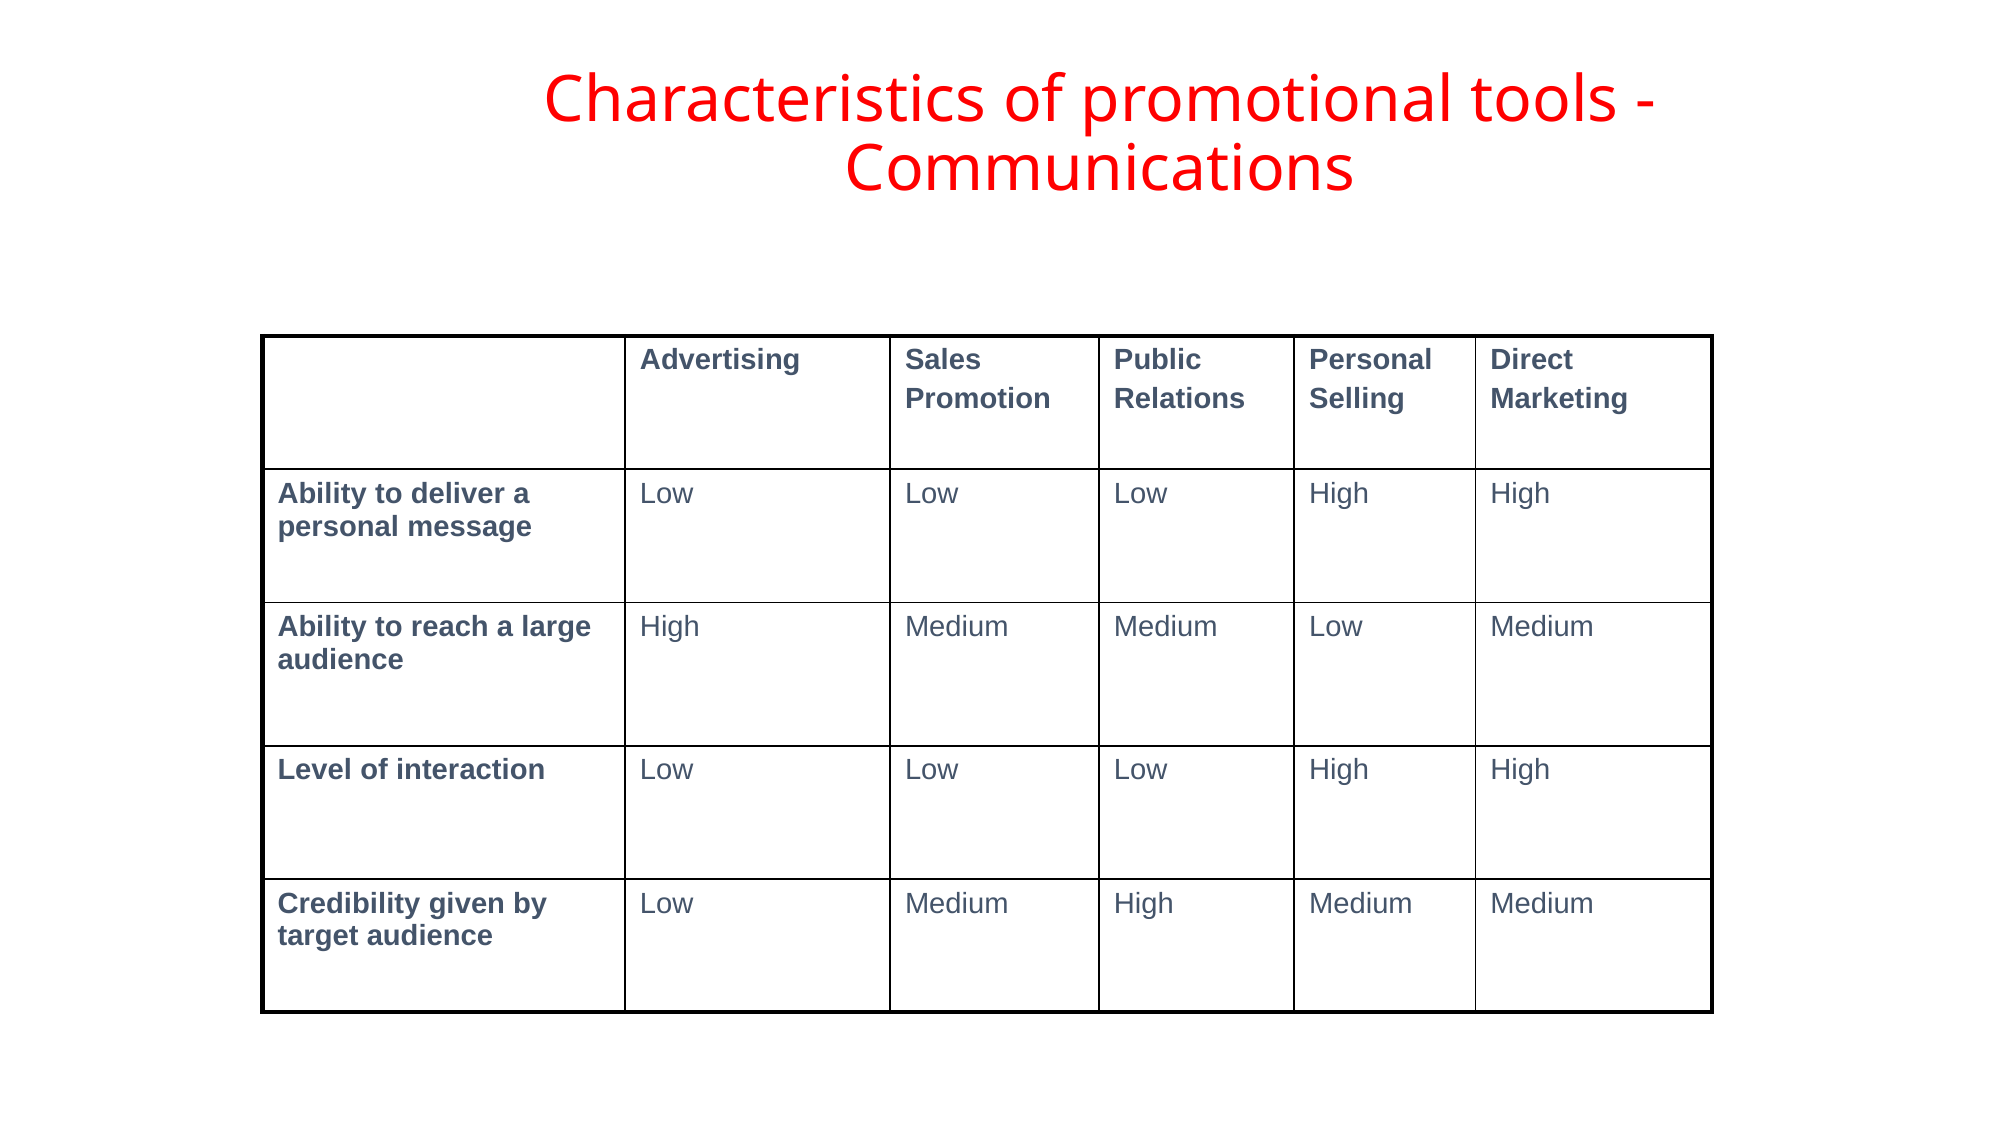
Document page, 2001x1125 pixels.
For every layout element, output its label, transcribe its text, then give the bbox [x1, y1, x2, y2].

table_cell Low [1100, 747, 1293, 878]
table_header Direct Marketing [1476, 338, 1710, 468]
table_header Personal Selling [1295, 338, 1475, 468]
table_cell Low [626, 470, 889, 602]
table_cell Low [626, 880, 889, 1010]
table_cell Credibility given by target audience [265, 880, 624, 1010]
table_cell Medium [1100, 603, 1293, 745]
table_header Advertising [626, 338, 889, 468]
table_cell Medium [1476, 603, 1710, 745]
table_cell High [1476, 747, 1710, 878]
table_cell Low [891, 747, 1098, 878]
table_cell Medium [1476, 880, 1710, 1010]
table_cell Low [1295, 603, 1475, 745]
table_cell High [1295, 470, 1475, 602]
table_header [265, 338, 624, 468]
table_cell Low [626, 747, 889, 878]
table_header Public Relations [1100, 338, 1293, 468]
title Characteristics of promotional tools - Communications [462, 57, 1738, 213]
table_cell High [1100, 880, 1293, 1010]
table_cell High [626, 603, 889, 745]
table_cell Low [891, 470, 1098, 602]
table_cell Ability to deliver a personal message [265, 470, 624, 602]
table_cell Level of interaction [265, 747, 624, 878]
table_cell Medium [1295, 880, 1475, 1010]
table_header Sales Promotion [891, 338, 1098, 468]
table_cell Medium [891, 880, 1098, 1010]
table_cell Ability to reach a large audience [265, 603, 624, 745]
table_cell High [1476, 470, 1710, 602]
table_cell Low [1100, 470, 1293, 602]
table_cell High [1295, 747, 1475, 878]
table_cell Medium [891, 603, 1098, 745]
